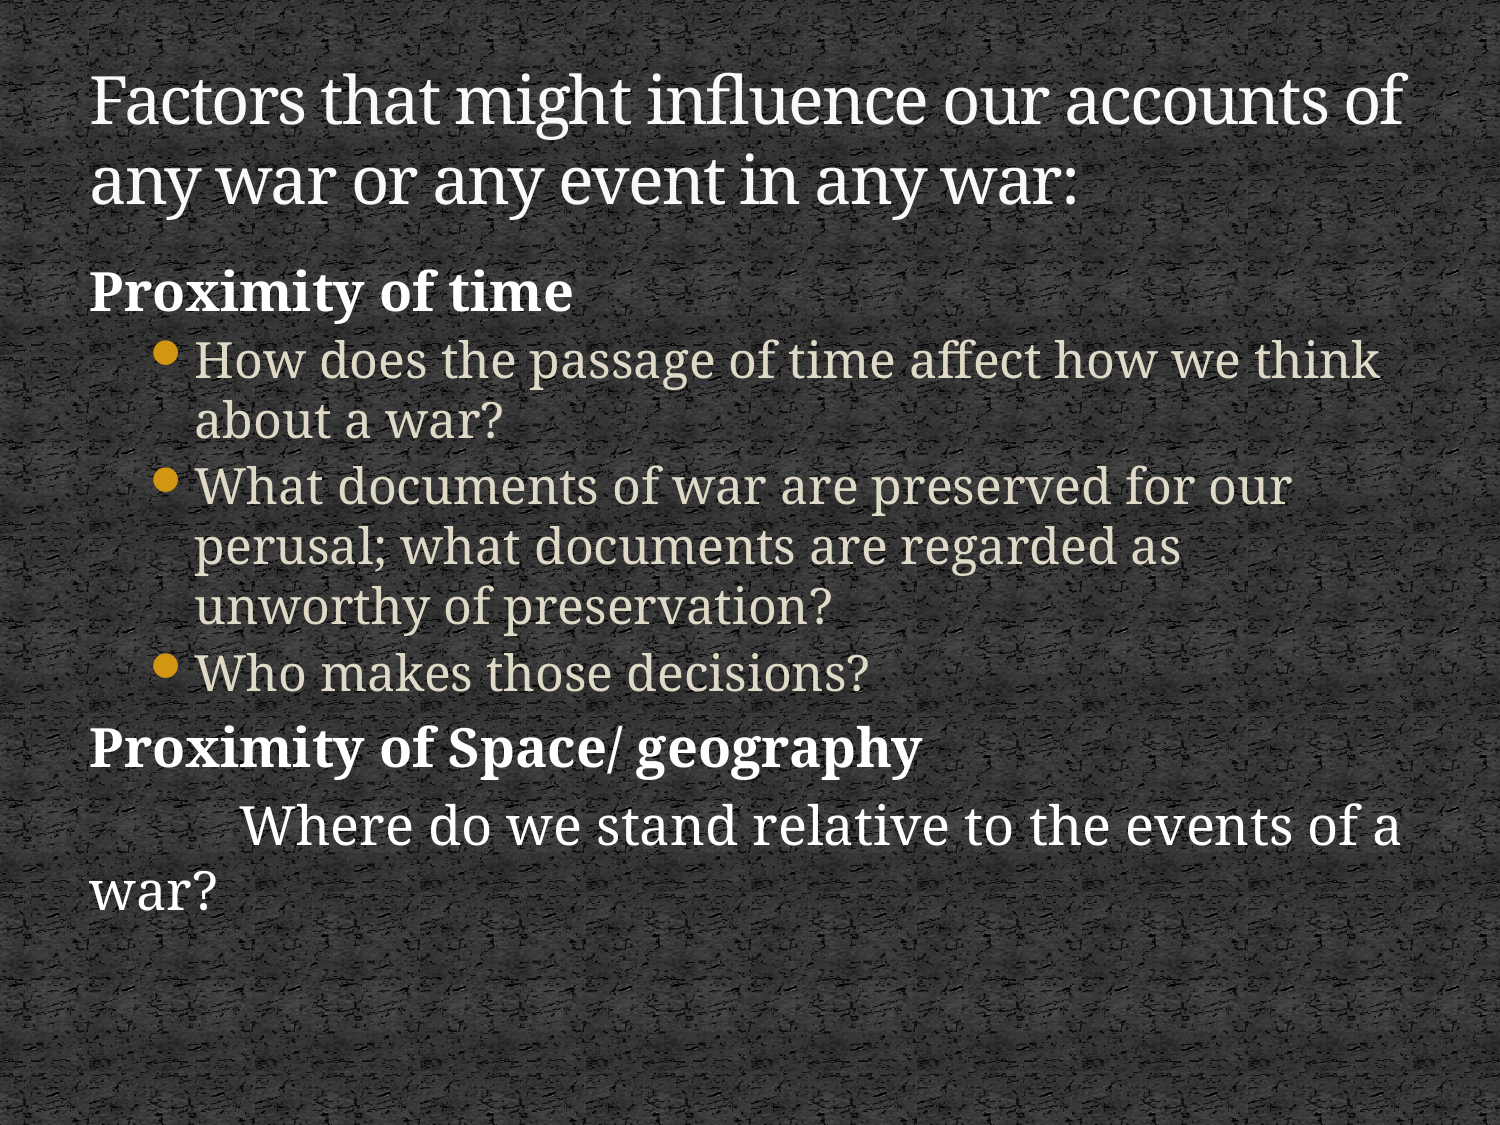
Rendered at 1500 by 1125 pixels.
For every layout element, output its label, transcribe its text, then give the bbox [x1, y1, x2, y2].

title Factors that might influence our accounts of any war or any event in any war: [74, 24, 1425, 225]
list Proximity of time How does the passage of time affect how we think about a war? What documents of war are preserved for our perusal; what documents are regarded as unworthy of preservation? Who makes those decisions? Proximity of Space/ geography Where do we stand relative to the events of a war? [75, 249, 1425, 1000]
